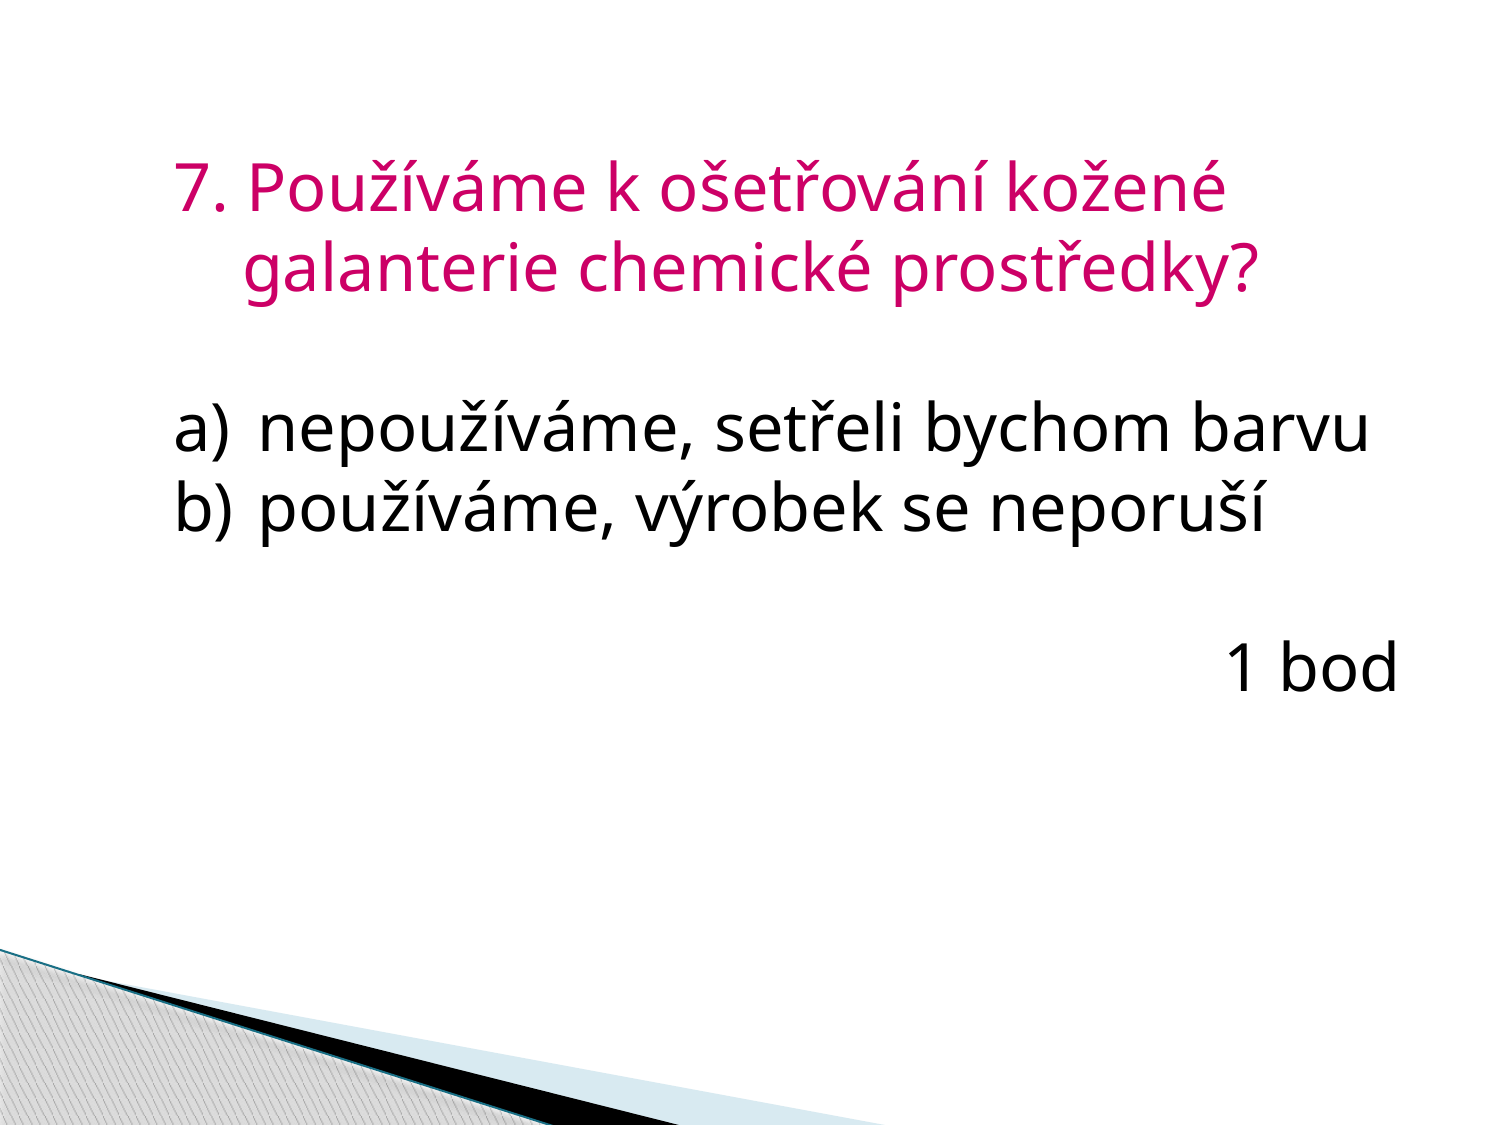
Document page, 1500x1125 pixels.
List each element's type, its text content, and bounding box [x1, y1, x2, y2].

text_box 7. Používáme k ošetřování kožené galanterie chemické prostředky? nepoužíváme, setřeli bychom barvu používáme, výrobek se neporuší 1 bod [158, 137, 1417, 792]
